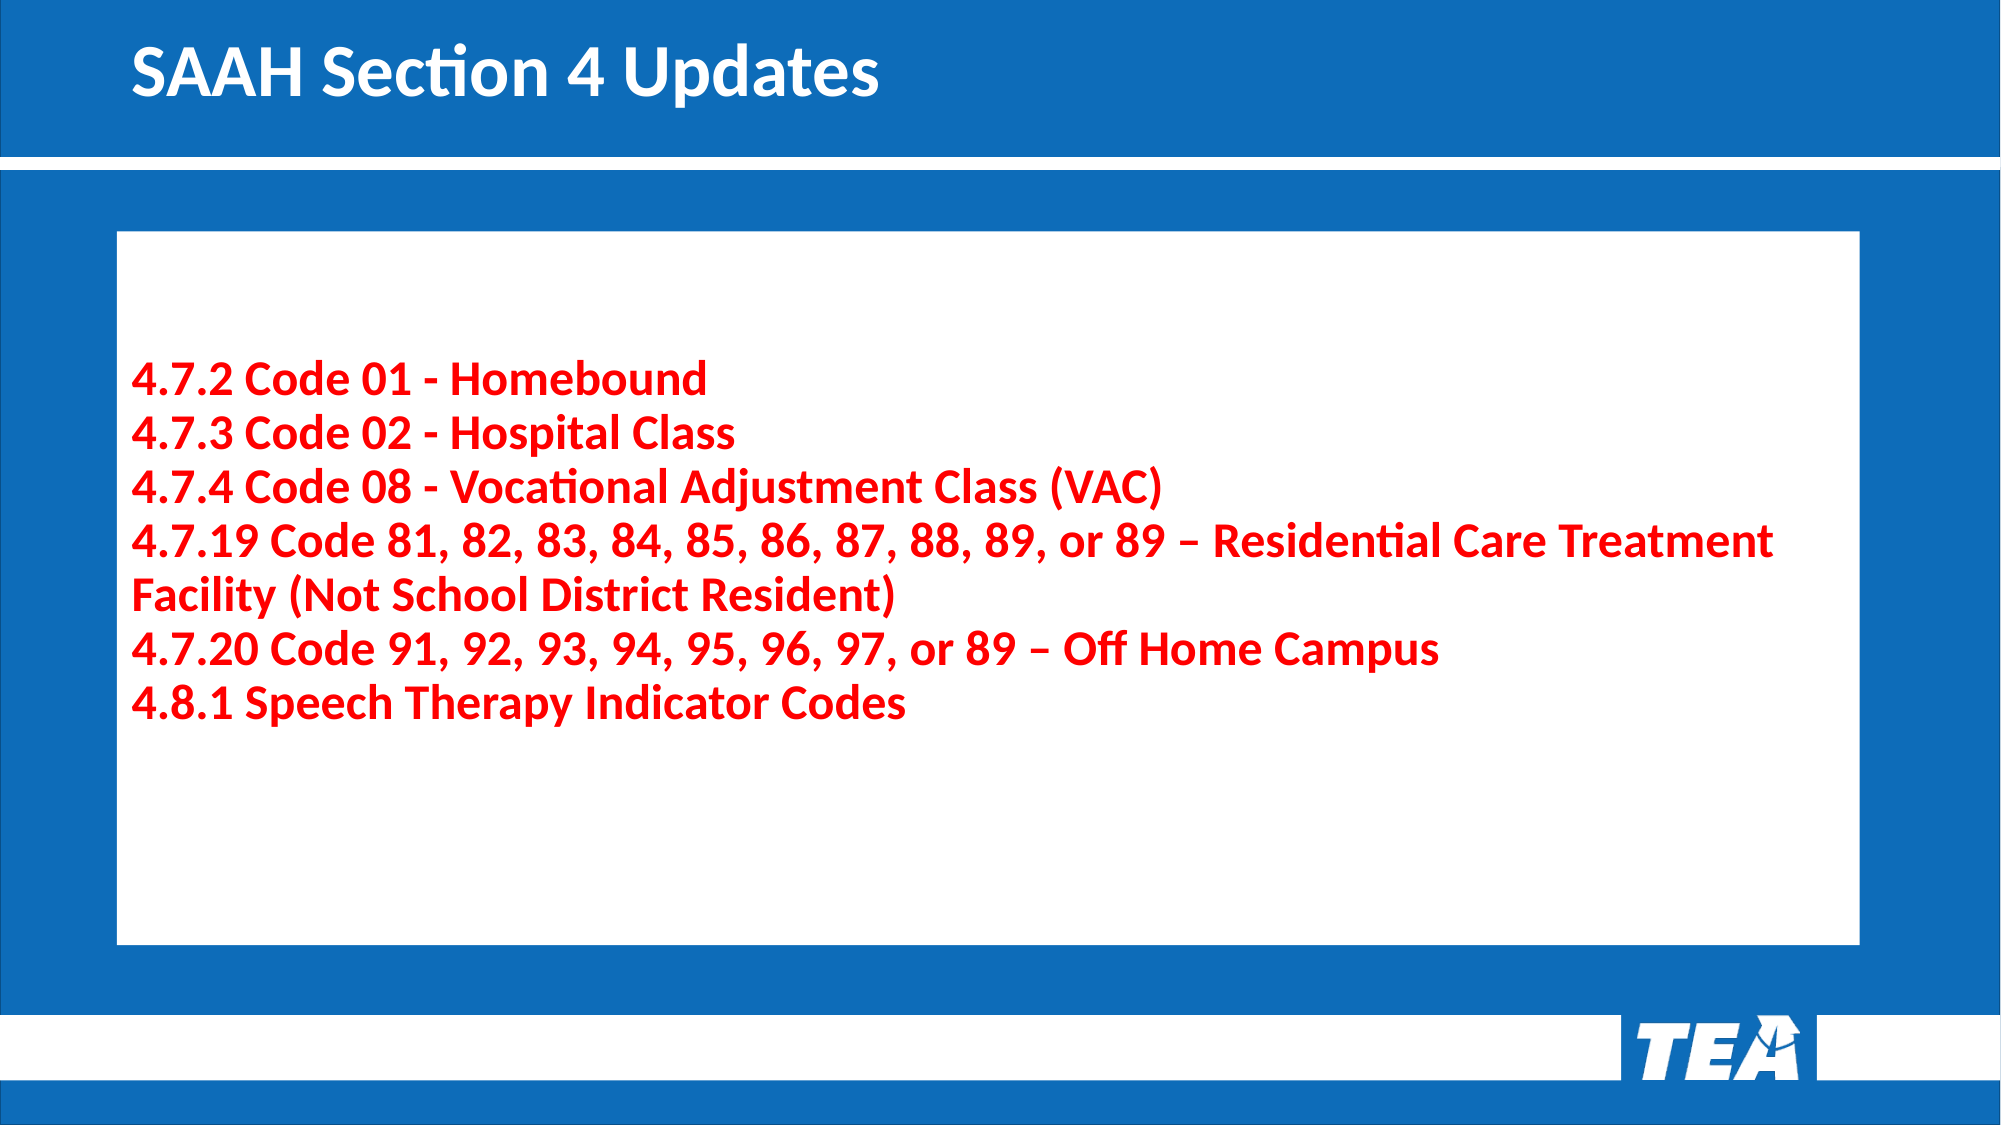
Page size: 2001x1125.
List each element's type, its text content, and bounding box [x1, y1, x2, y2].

list 4.7.2 Code 01 - Homebound 4.7.3 Code 02 - Hospital Class 4.7.4 Code 08 - Vocational Adjustment Class (VAC) 4.7.19 Code 81, 82, 83, 84, 85, 86, 87, 88, 89, or 89 – Residential Care Treatment Facility (Not School District Resident) 4.7.20 Code 91, 92, 93, 94, 95, 96, 97, or 89 – Off Home Campus 4.8.1 Speech Therapy Indicator Codes [116, 231, 1860, 946]
picture [1636, 1014, 1800, 1080]
title SAAH Section 4 Updates [116, 10, 1942, 134]
